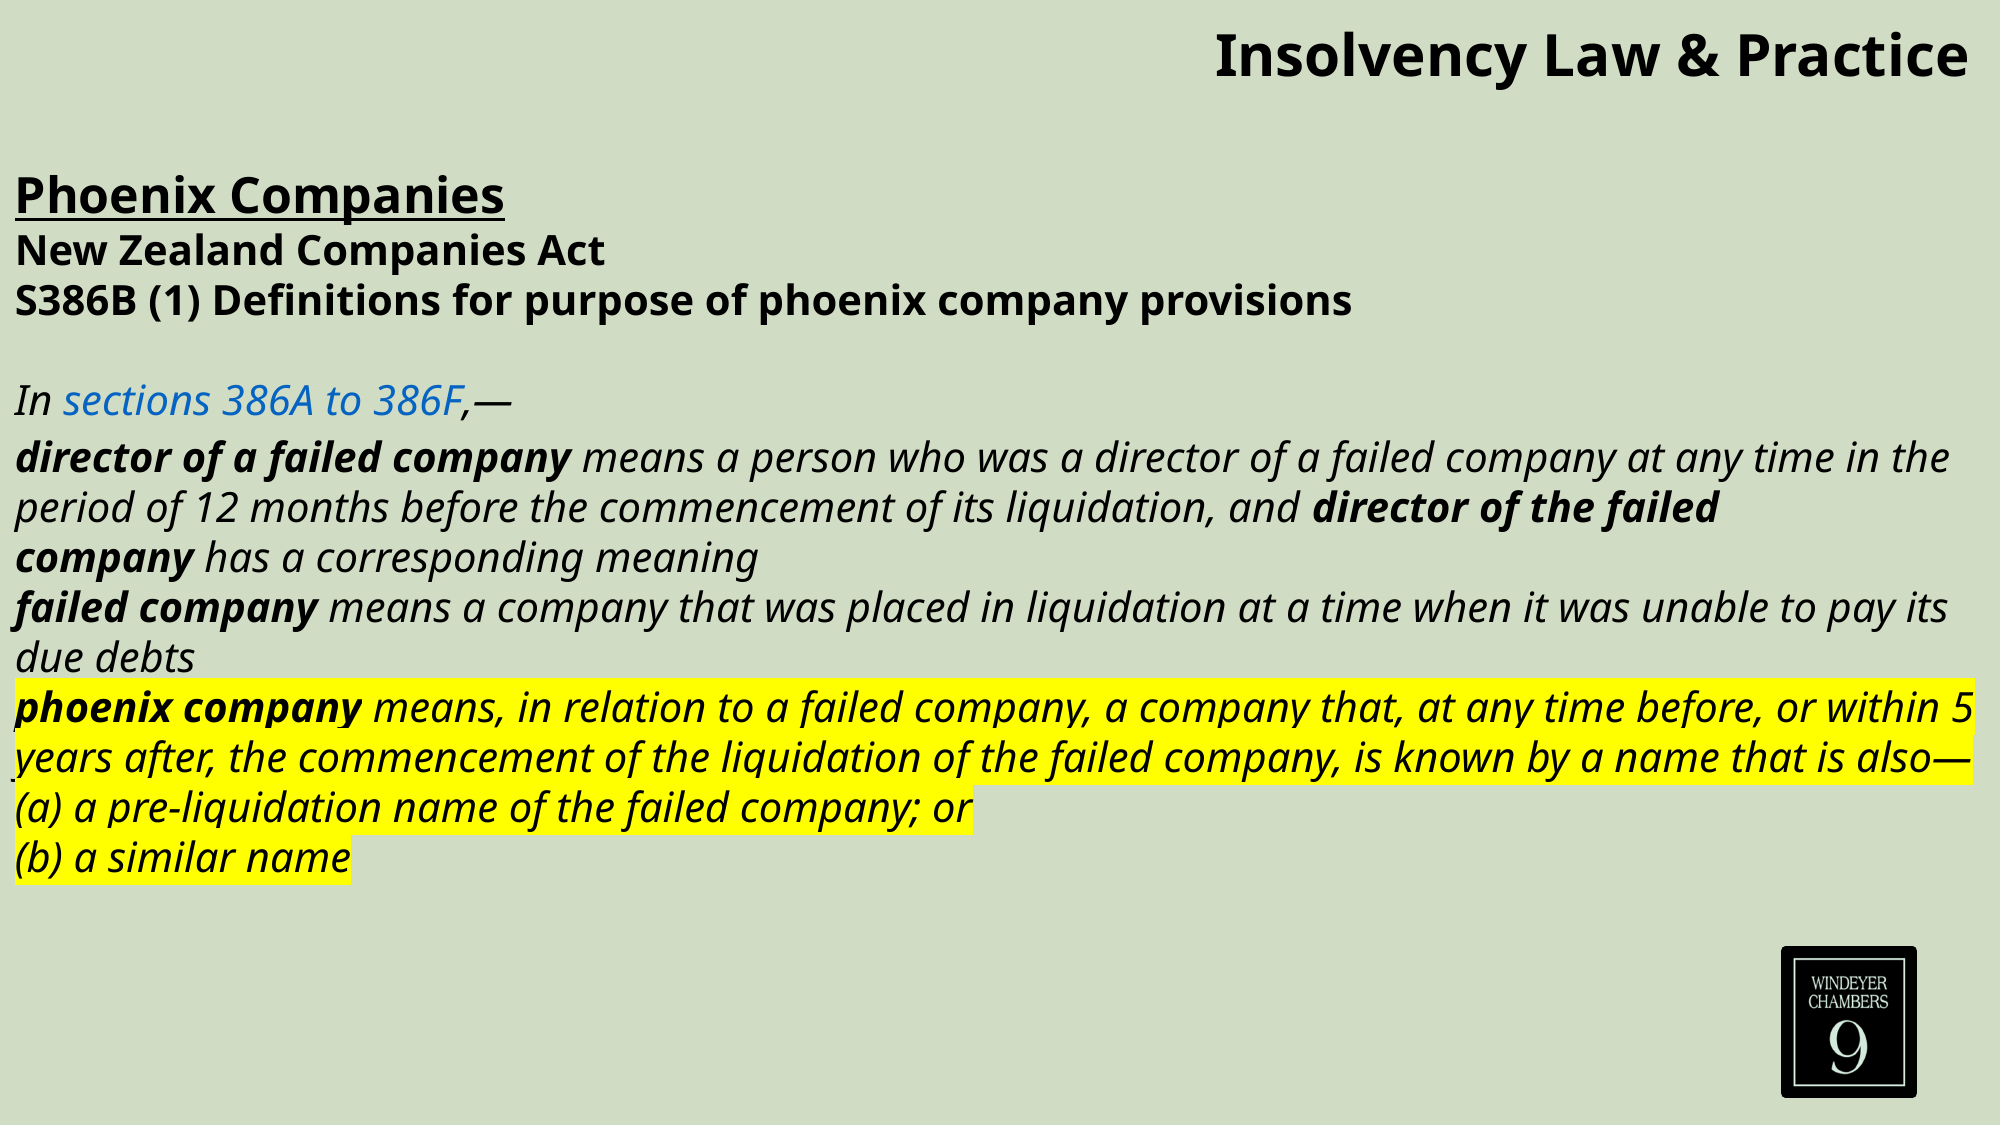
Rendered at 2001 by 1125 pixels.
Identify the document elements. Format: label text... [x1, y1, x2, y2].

picture [1790, 955, 1908, 1089]
text_box Insolvency Law & Practice [0, 0, 2000, 118]
text_box Phoenix Companies New Zealand Companies Act S386B (1) Definitions for purpose of phoenix company provisions In sections 386A to 386F,— director of a failed company means a person who was a director of a failed company at any time in the period of 12 months before the commencement of its liquidation, and director of the failed company has a corresponding meaning failed company means a company that was placed in liquidation at a time when it was unable to pay its due debts phoenix company means, in relation to a failed company, a company that, at any time before, or within 5 years after, the commencement of the liquidation of the failed company, is known by a name that is also— (a) a pre-liquidation name of the failed company; or (b) a similar name [0, 126, 2000, 1125]
